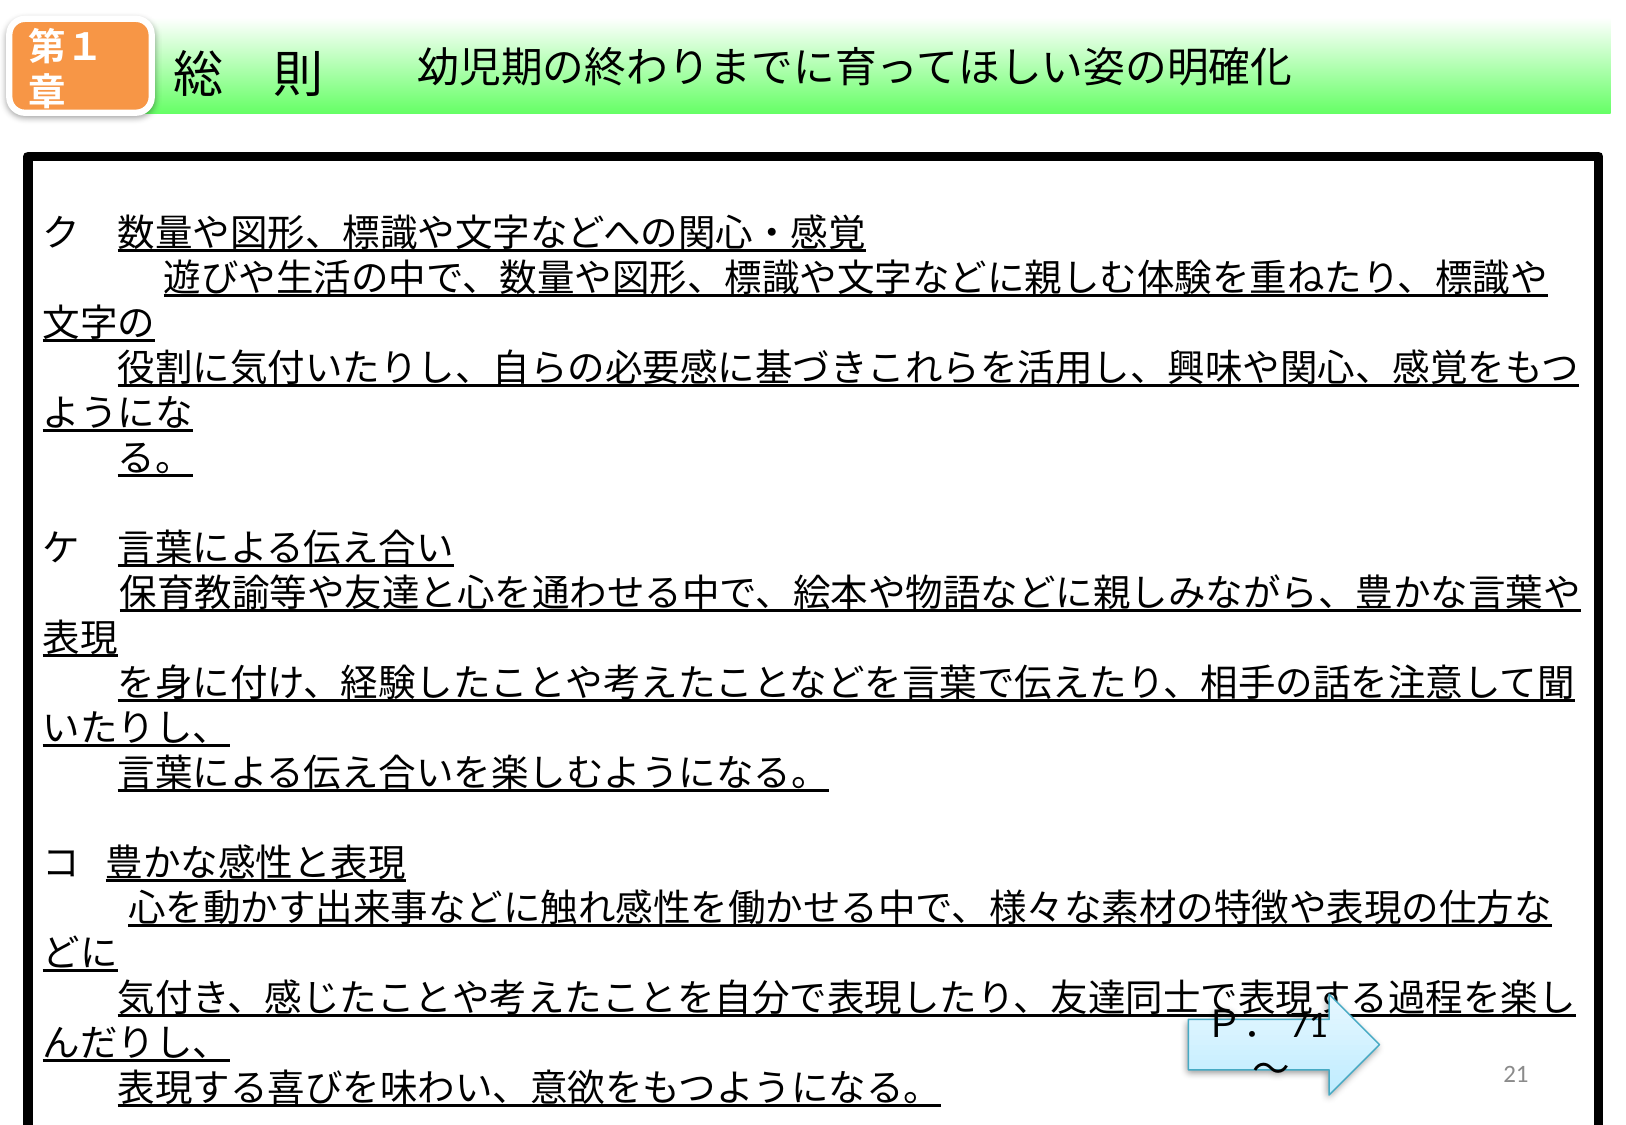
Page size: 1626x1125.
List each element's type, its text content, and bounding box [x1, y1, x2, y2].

text_box Ｐ．71～ [1187, 993, 1378, 1042]
slide_number 20 [1164, 1042, 1544, 1103]
text_box ク 数量や図形、標識や文字などへの関心・感覚 遊びや生活の中で、数量や図形、標識や文字などに親しむ体験を重ねたり、標識や文字の 役割に気付いたりし、自らの必要感に基づきこれらを活用し、興味や関心、感覚をもつようにな る。 ケ 言葉による伝え合い 保育教諭等や友達と心を通わせる中で、絵本や物語などに親しみながら、豊かな言葉や表現 を身に付け、経験したことや考えたことなどを言葉で伝えたり、相手の話を注意して聞いたりし、 言葉による伝え合いを楽しむようになる。 コ 豊かな感性と表現 心を動かす出来事などに触れ感性を働かせる中で、様々な素材の特徴や表現の仕方などに 気付き、感じたことや考えたことを自分で表現したり、友達同士で表現する過程を楽しんだりし、 表現する喜びを味わい、意欲をもつようになる。 ※下線部：主な改訂箇所 [27, 156, 1599, 1125]
text_box 総 則 [158, 34, 364, 110]
text_box 第１章 [6, 15, 155, 116]
text_box 幼児期の終わりまでに育ってほしい姿の明確化 [148, 17, 1613, 115]
